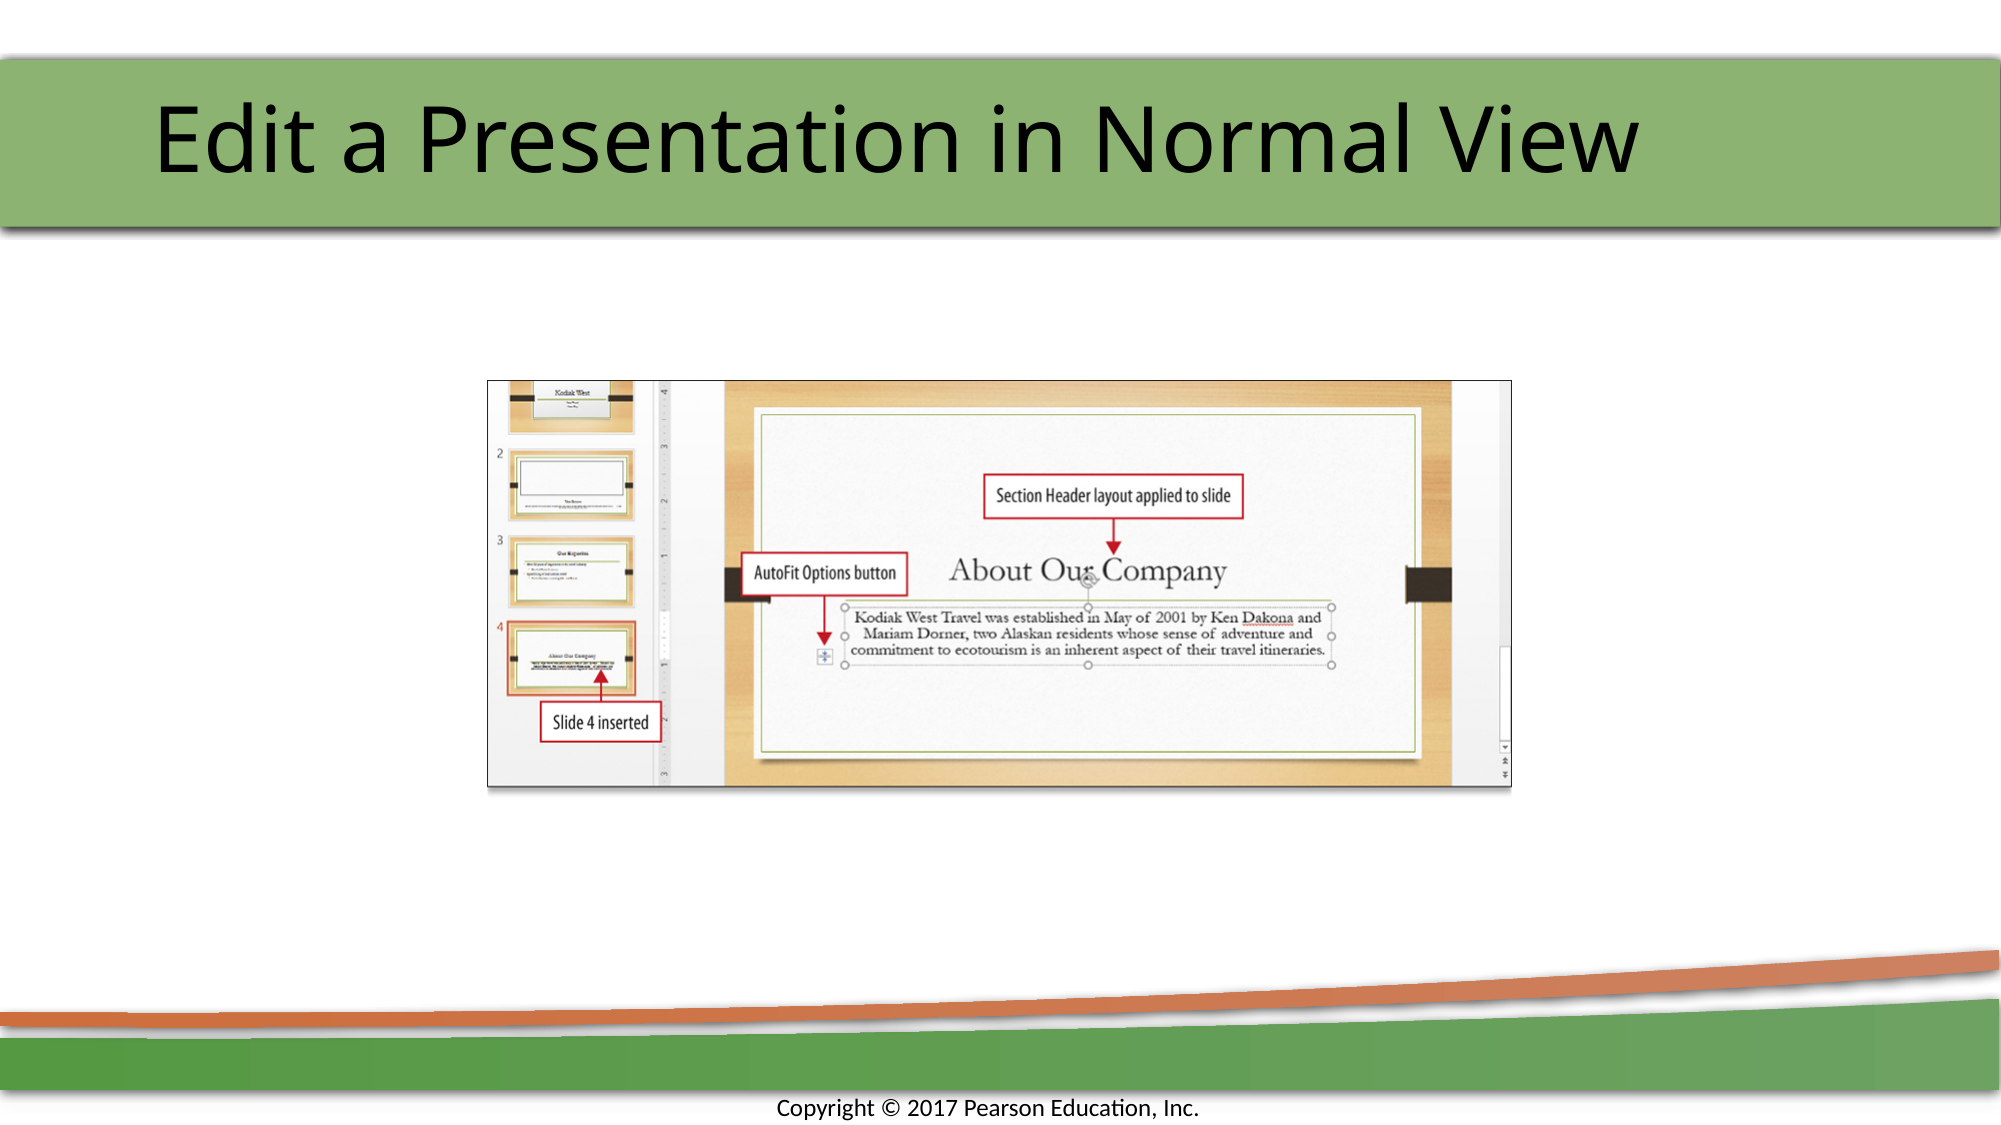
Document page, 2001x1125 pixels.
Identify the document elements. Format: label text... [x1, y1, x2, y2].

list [487, 380, 1512, 812]
title Edit a Presentation in Normal View [137, 59, 1863, 227]
